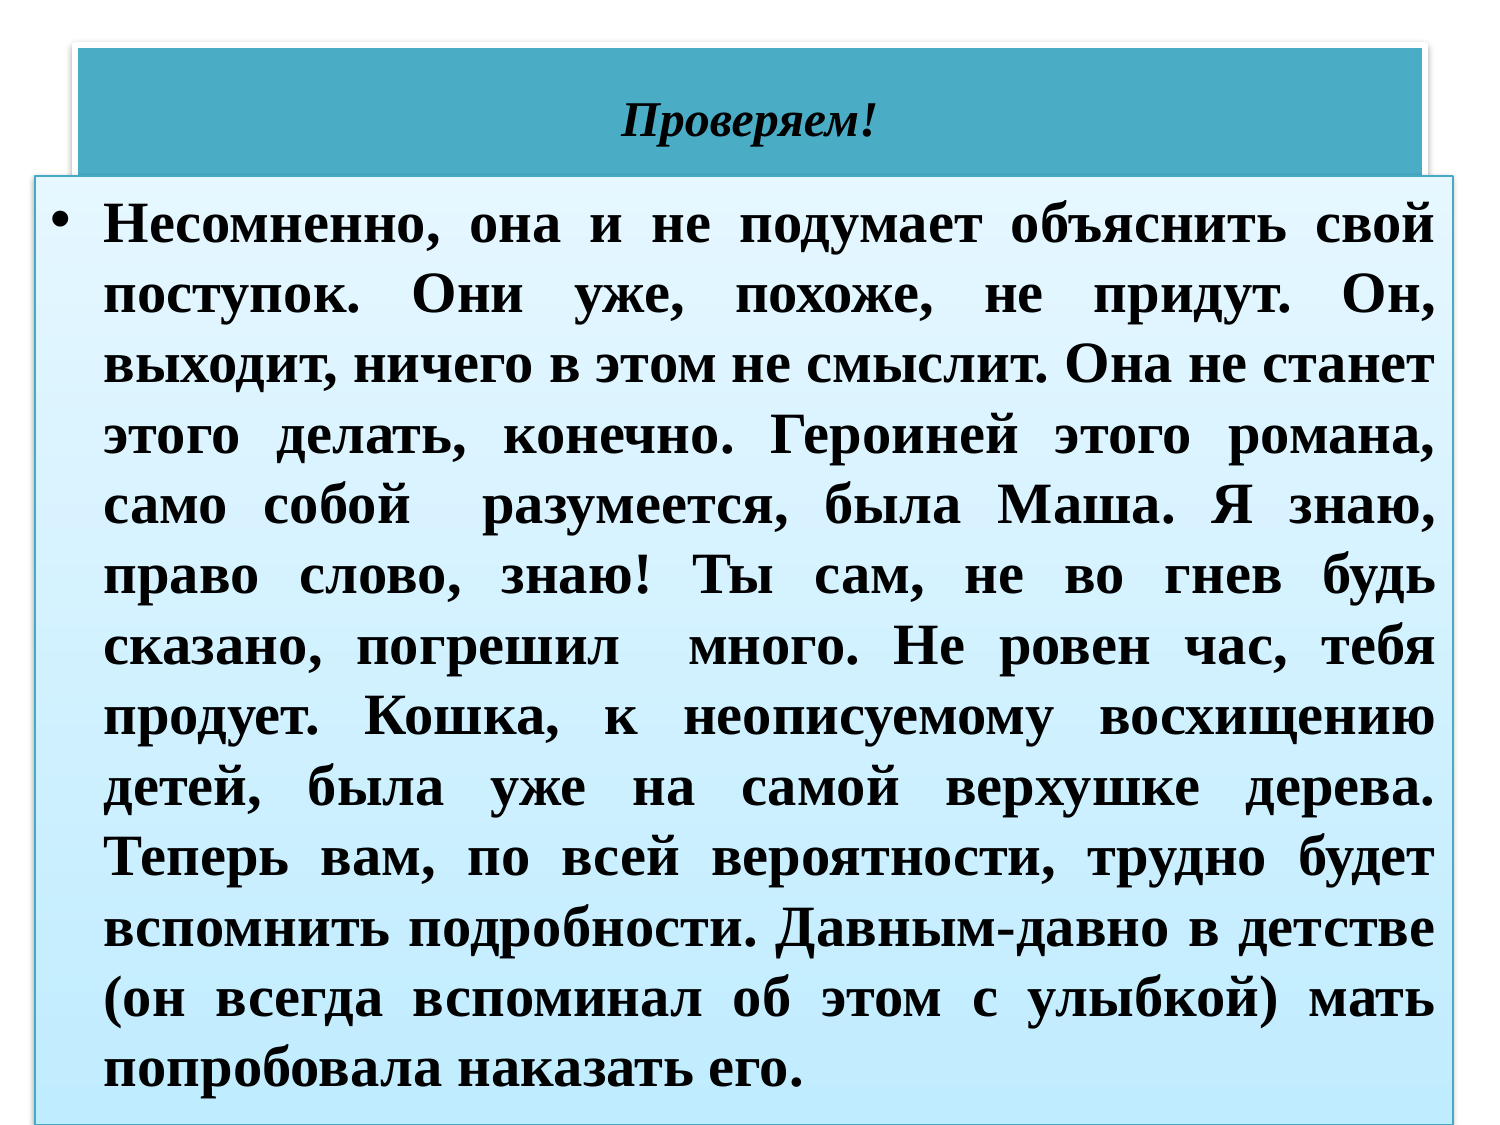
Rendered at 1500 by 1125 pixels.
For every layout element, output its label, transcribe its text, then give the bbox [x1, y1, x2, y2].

list Несомненно, она и не подумает объяснить свой поступок. Они уже, похоже, не придут. Он, выходит, ничего в этом не смыслит. Она не станет этого делать, конечно. Героиней этого романа, само собой разумеется, была Маша. Я знаю, право слово, знаю! Ты сам, не во гнев будь сказано, погрешил много. Не ровен час, тебя продует. Кошка, к неописуемому восхищению детей, была уже на самой верхушке дерева. Теперь вам, по всей вероятности, трудно будет вспомнить подробности. Давным-давно в детстве (он всегда вспоминал об этом с улыбкой) мать попробовала наказать его. [34, 175, 1454, 1125]
title Проверяем! [72, 42, 1428, 173]
